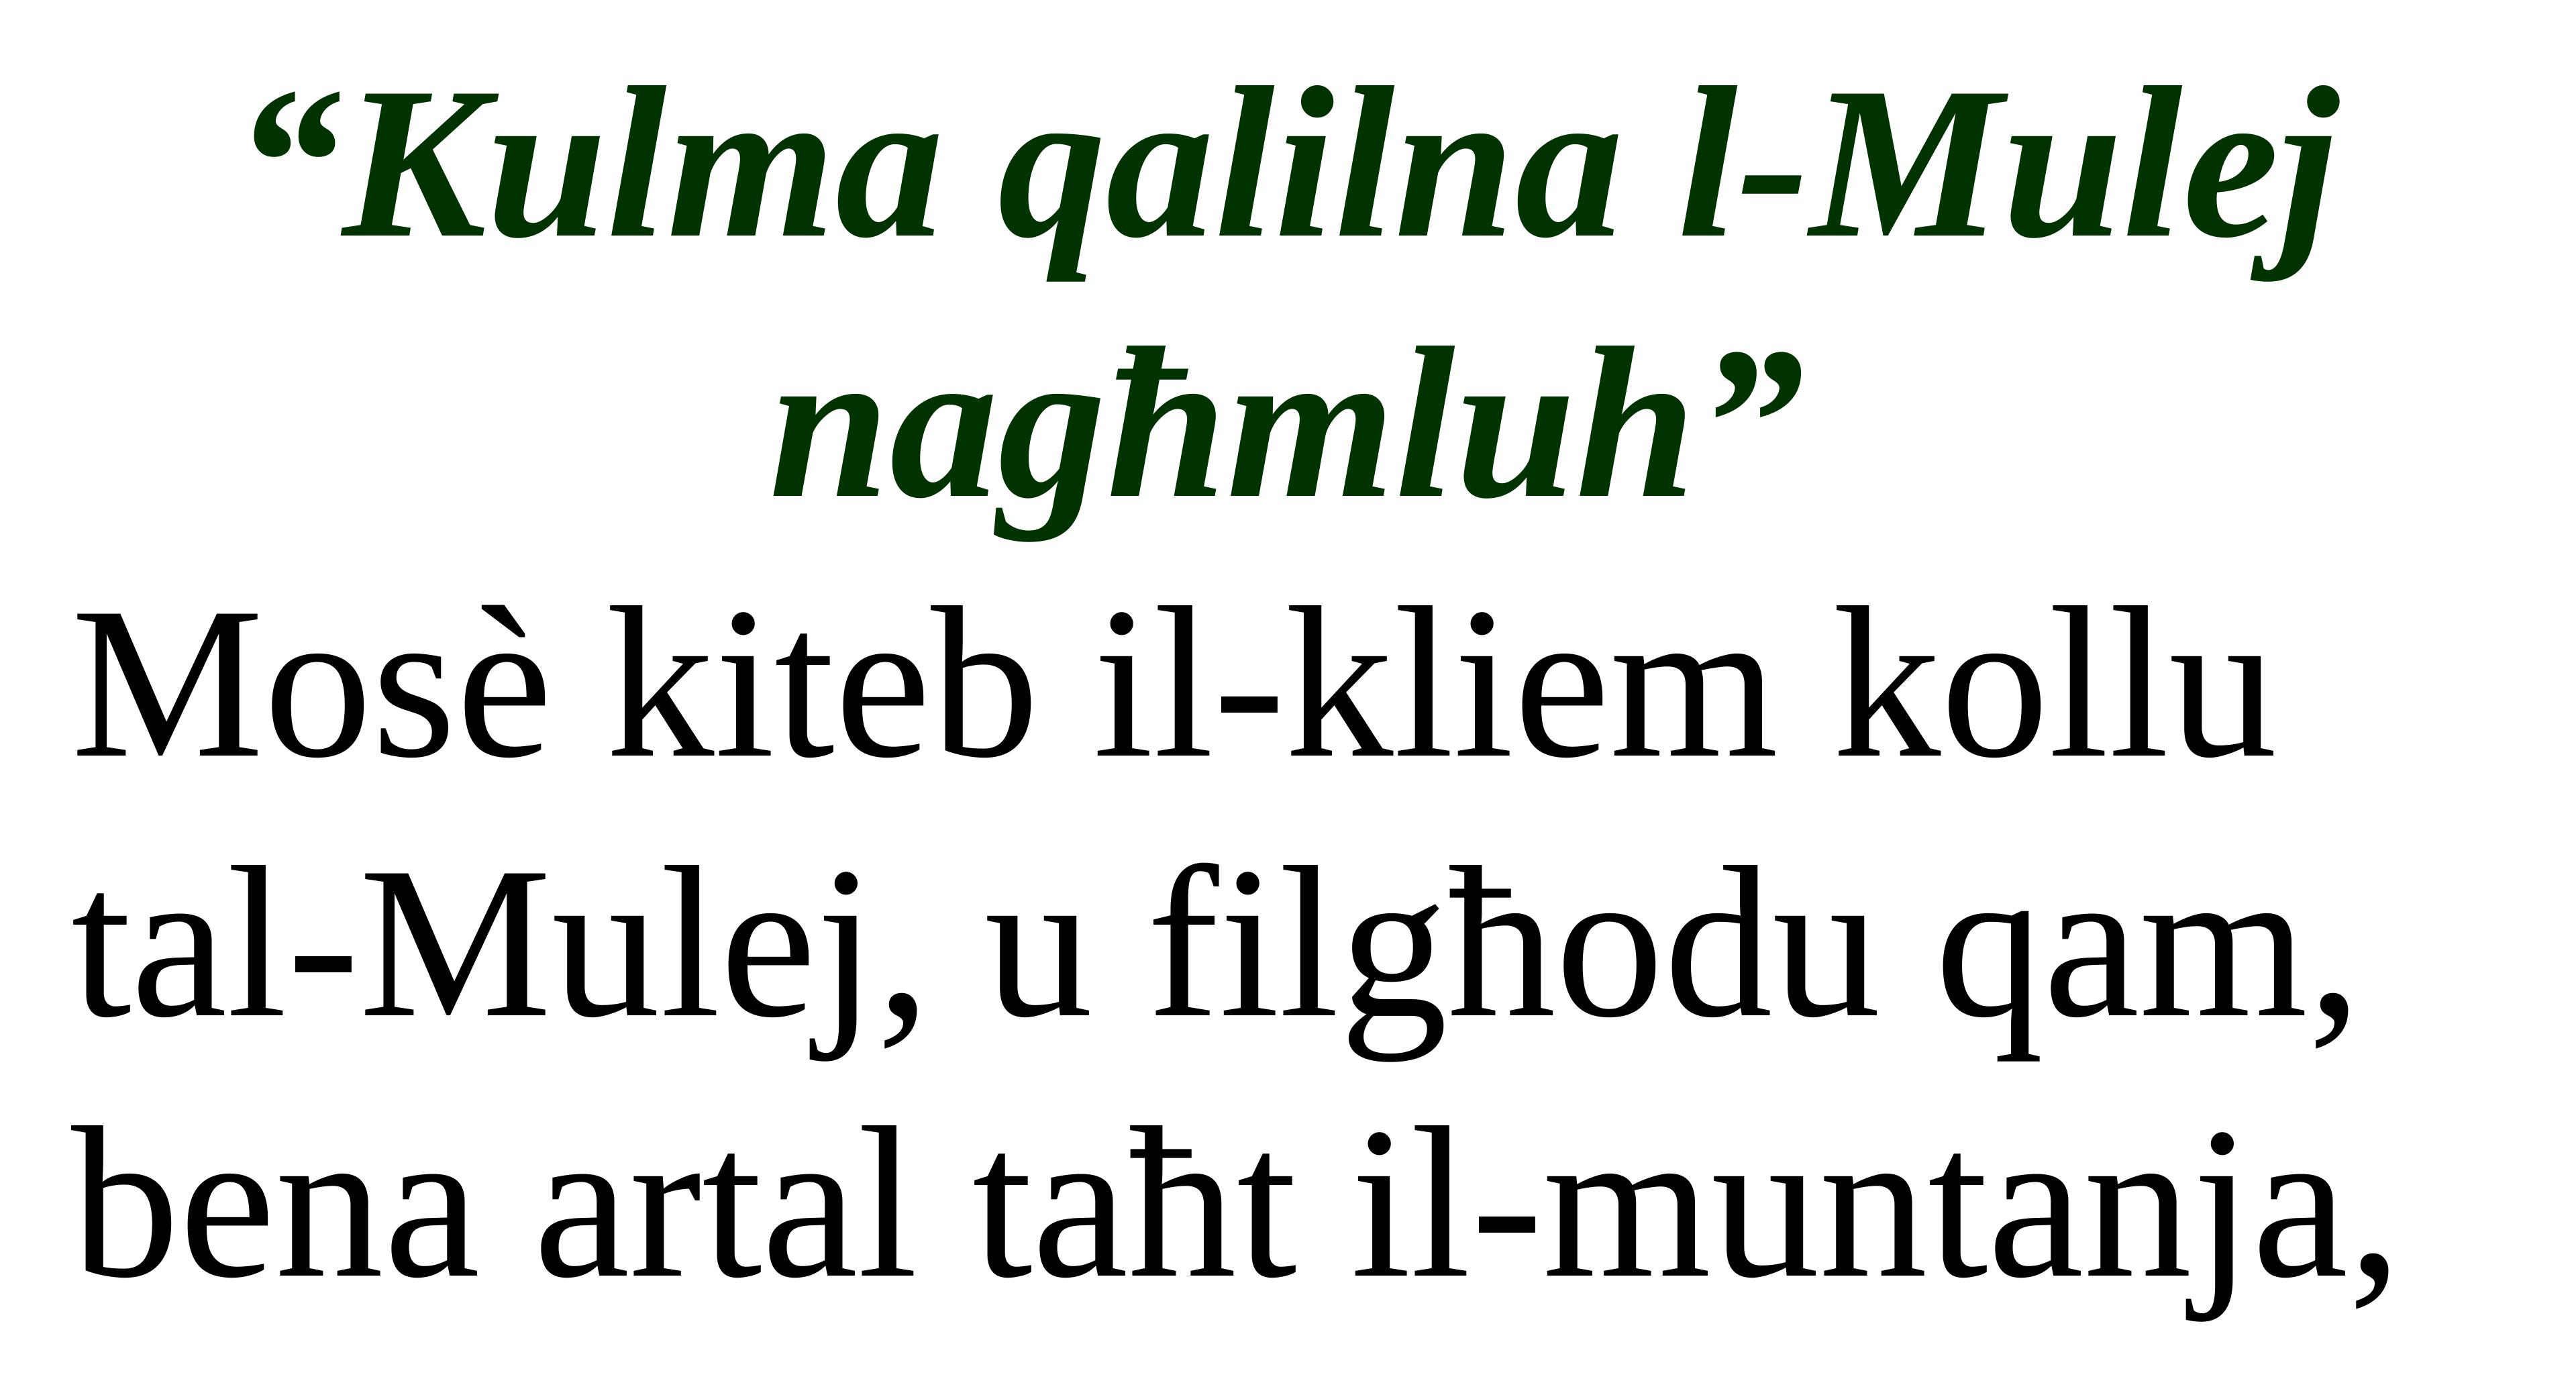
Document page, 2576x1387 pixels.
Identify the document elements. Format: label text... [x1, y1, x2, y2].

list “Kulma qalilna l-Mulej nagħmluh” Mosè kiteb il-kliem kollu tal-Mulej, u filgħodu qam, bena artal taħt il-muntanja, [61, 14, 2515, 1387]
